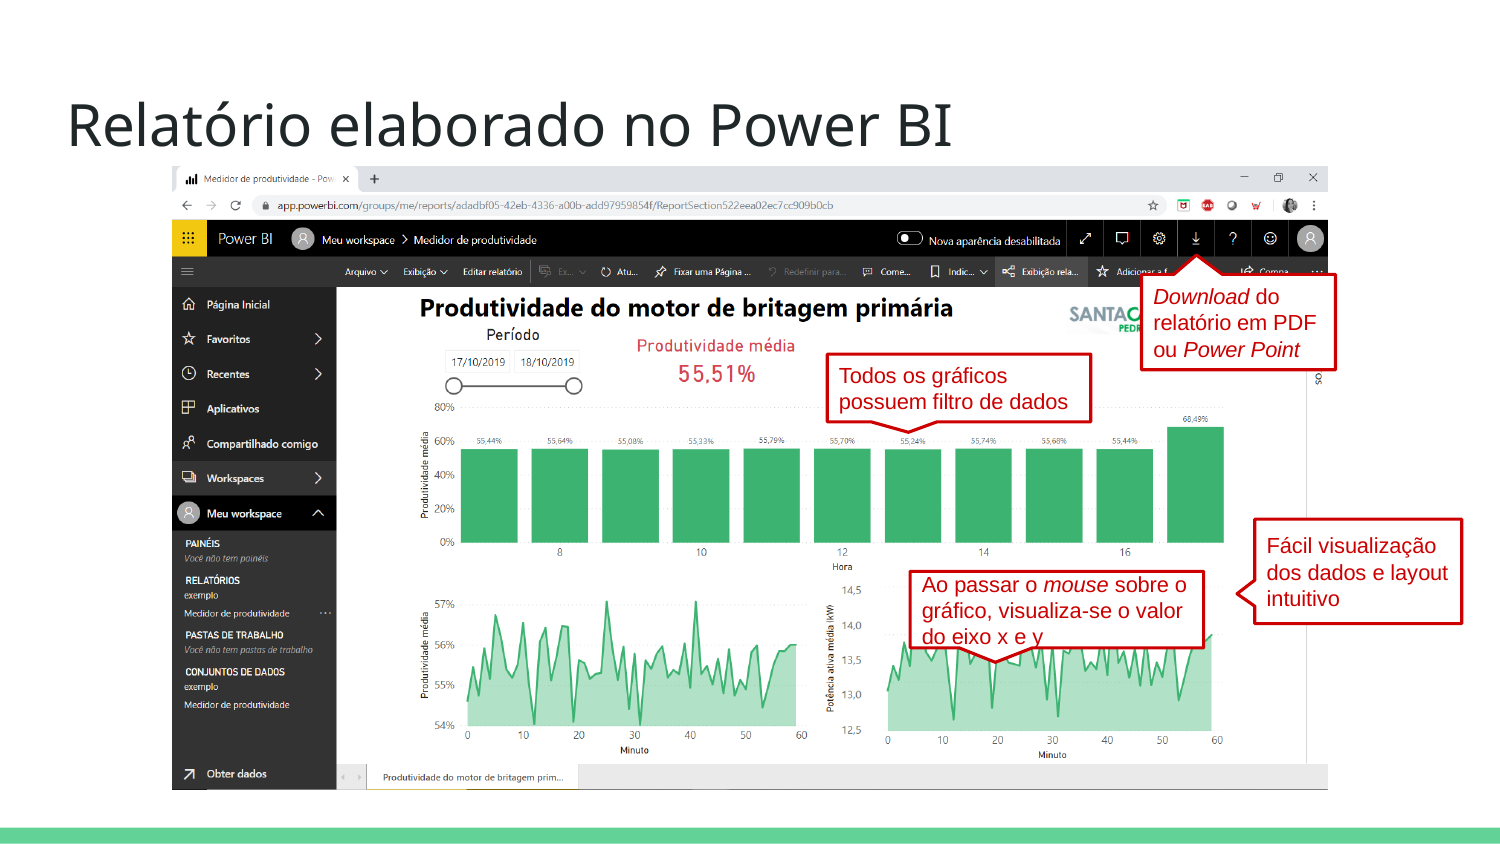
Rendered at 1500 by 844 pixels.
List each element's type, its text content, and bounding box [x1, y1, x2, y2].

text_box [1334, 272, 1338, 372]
text_box Fácil visualização dos dados e layout intuitivo [1334, 516, 1464, 626]
title Relatório elaborado no Power BI [51, 72, 1449, 167]
picture [172, 166, 1328, 790]
